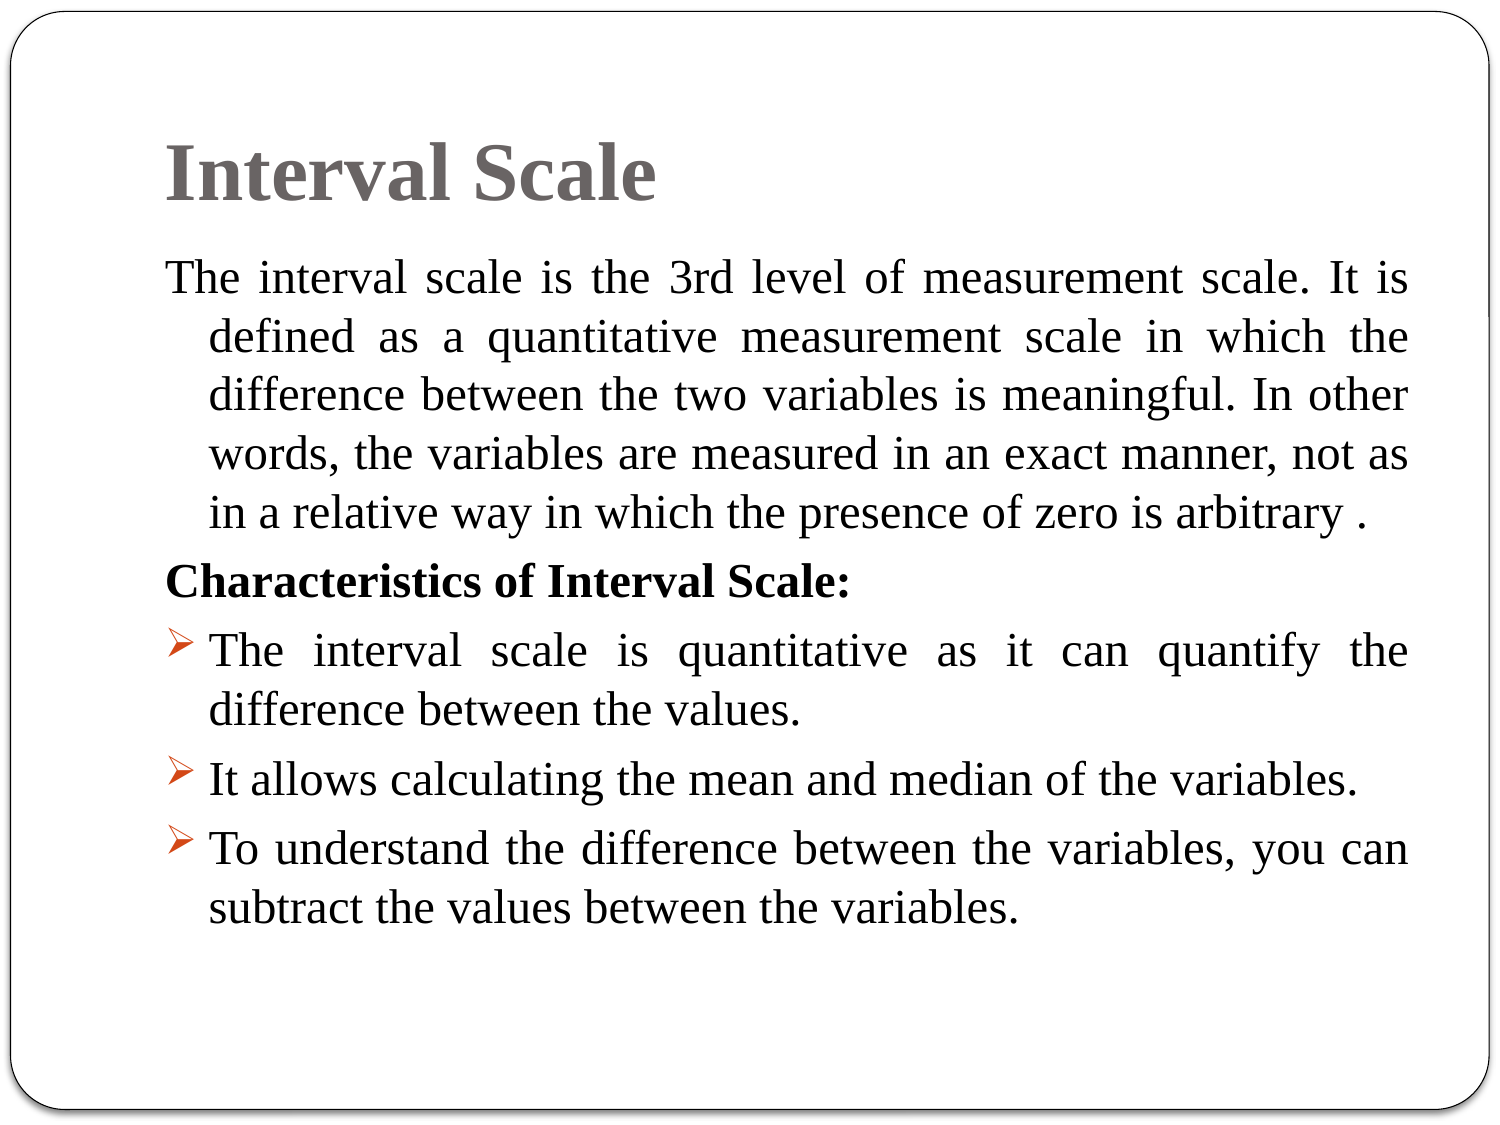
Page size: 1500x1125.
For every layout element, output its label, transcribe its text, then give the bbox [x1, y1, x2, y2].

title Interval Scale [150, 45, 1425, 233]
list The interval scale is the 3rd level of measurement scale. It is defined as a quantitative measurement scale in which the difference between the two variables is meaningful. In other words, the variables are measured in an exact manner, not as in a relative way in which the presence of zero is arbitrary . Characteristics of Interval Scale: The interval scale is quantitative as it can quantify the difference between the values. It allows calculating the mean and median of the variables. To understand the difference between the variables, you can subtract the values between the variables. [150, 237, 1425, 988]
